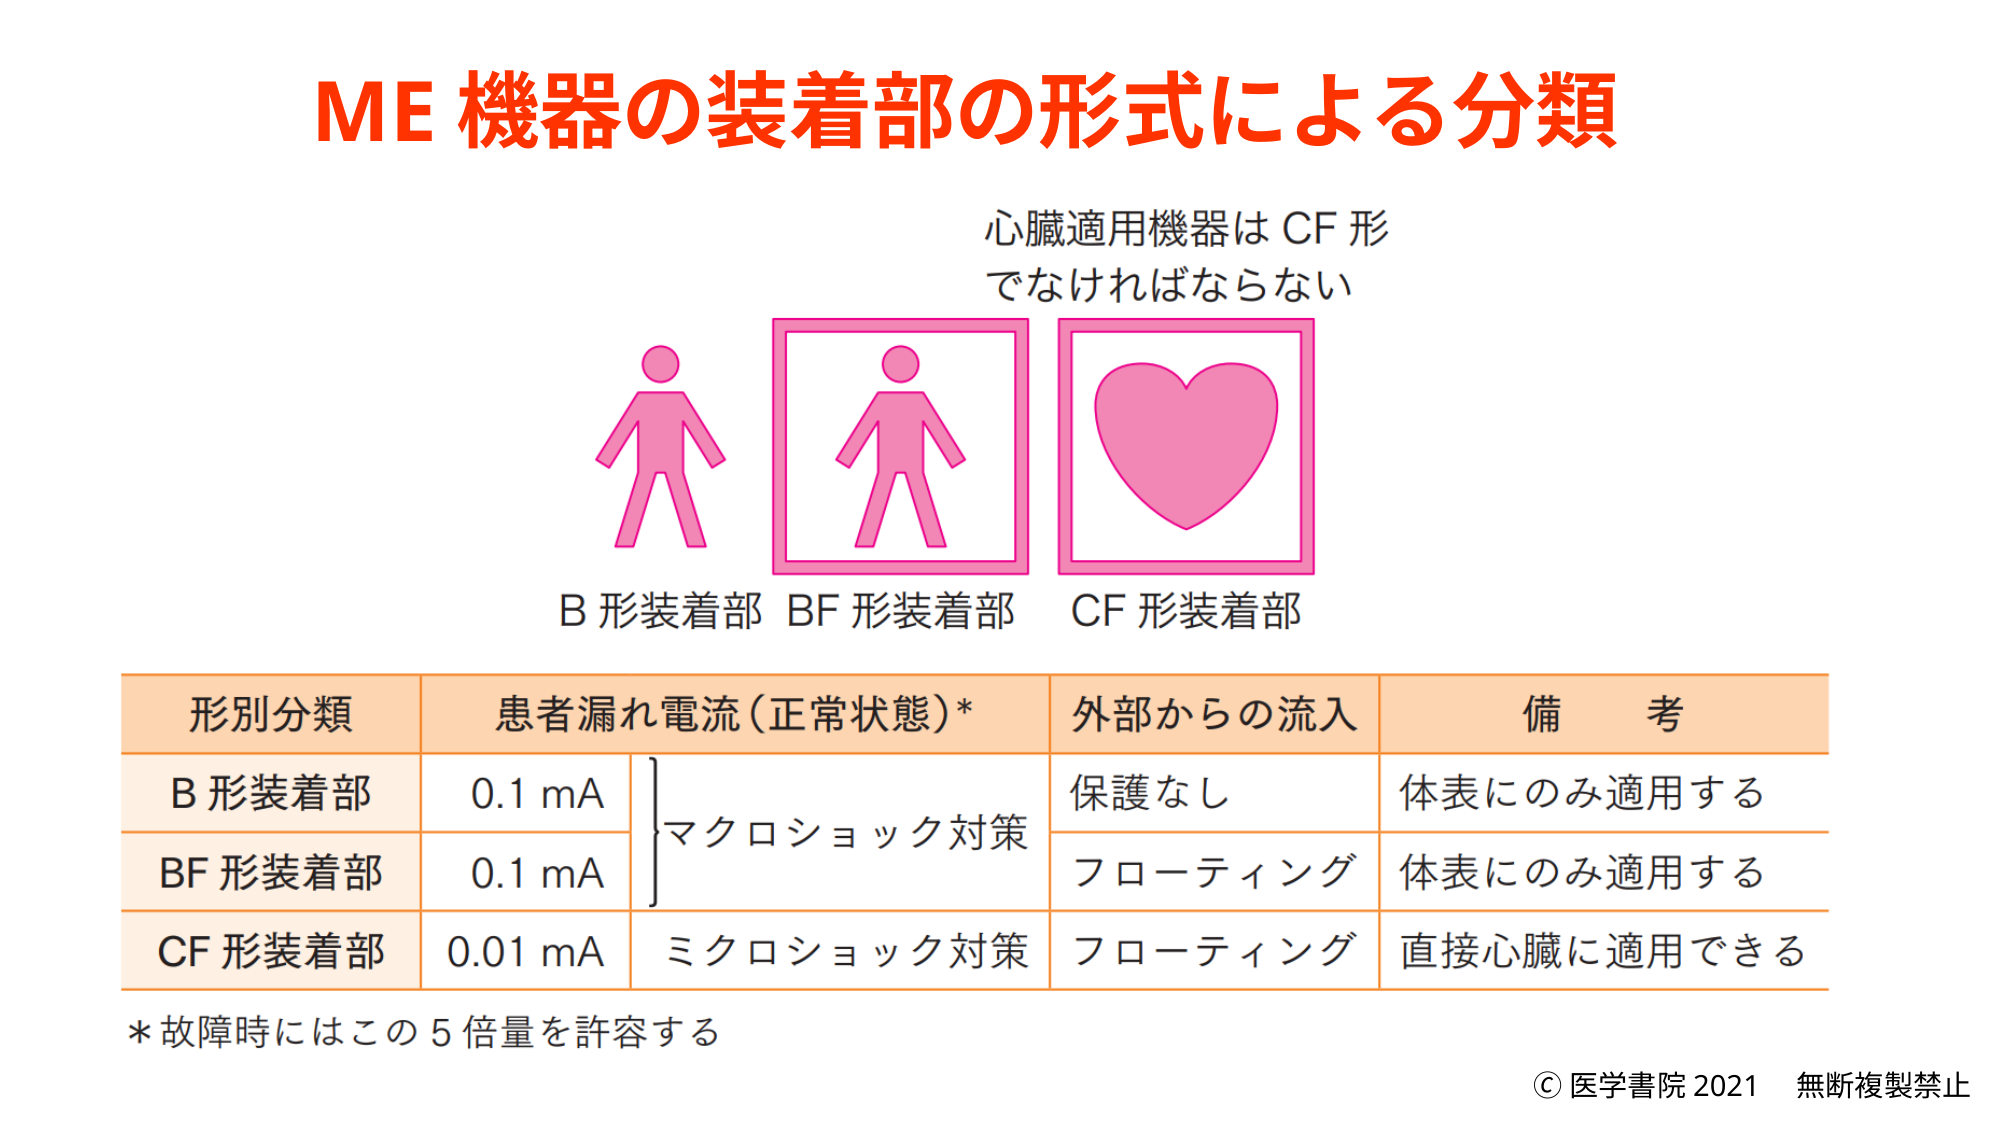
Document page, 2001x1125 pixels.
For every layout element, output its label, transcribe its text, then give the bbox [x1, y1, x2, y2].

text_box ME機器の装着部の形式による分類 [199, 50, 1751, 166]
text_box 🄫医学書院2021 無断複製禁止 [1169, 1059, 1987, 1110]
picture [111, 199, 1839, 1055]
